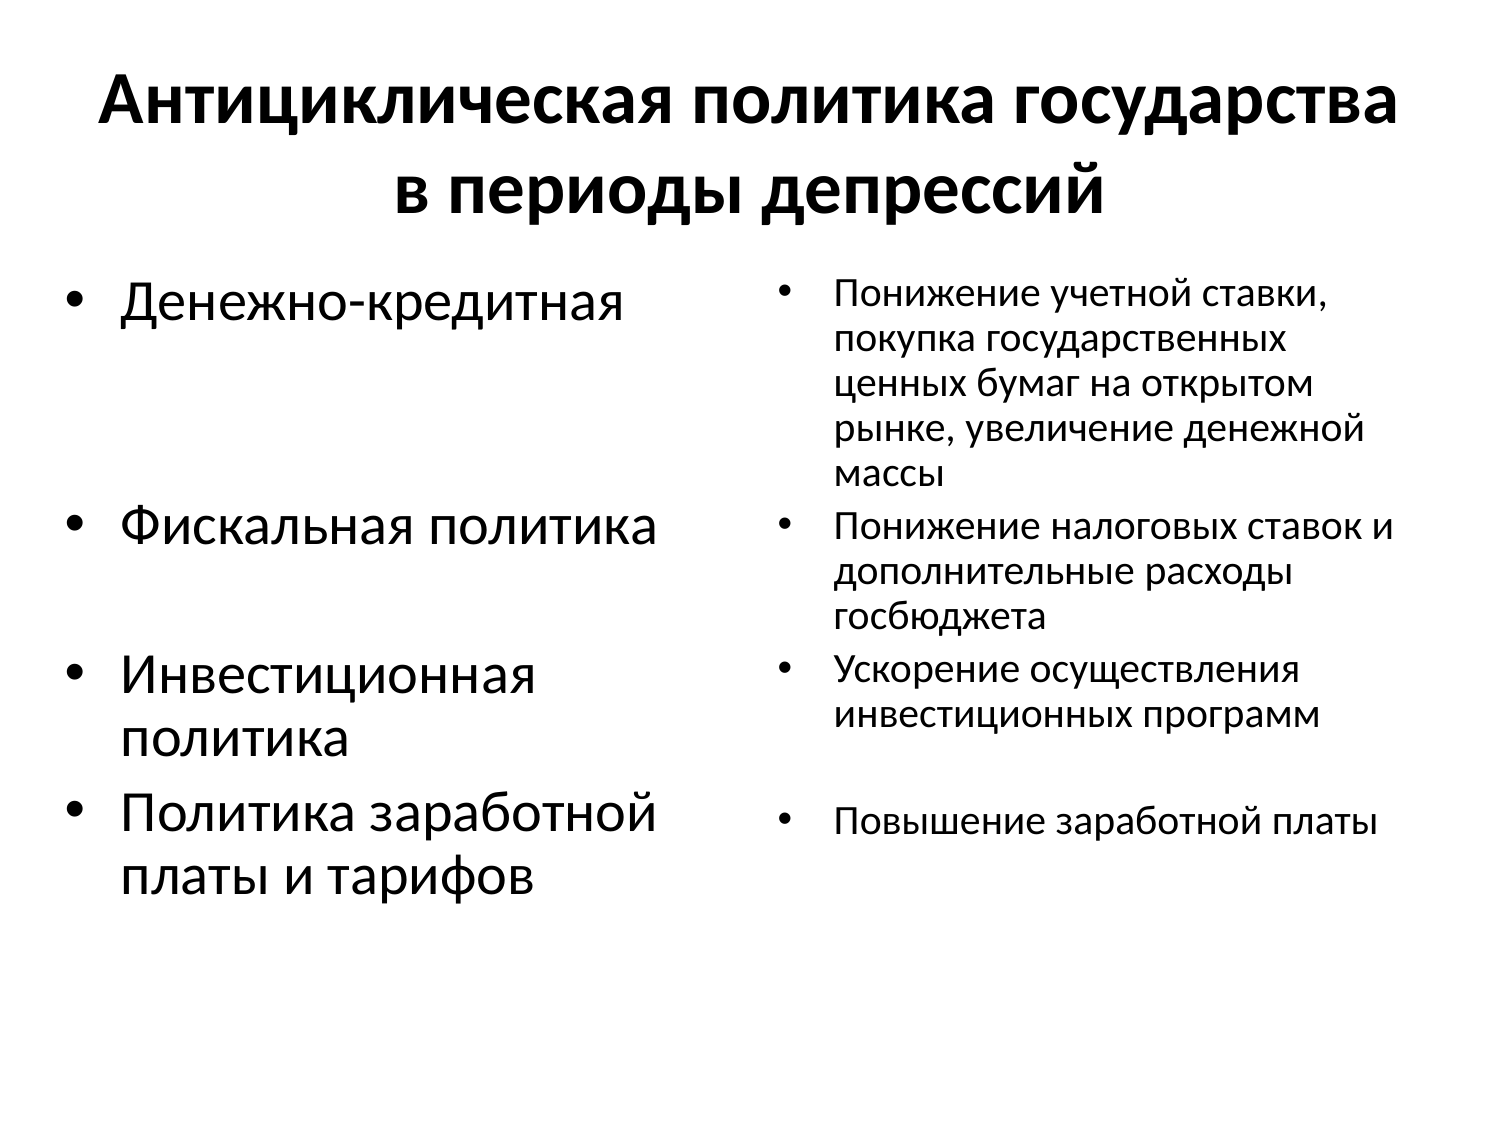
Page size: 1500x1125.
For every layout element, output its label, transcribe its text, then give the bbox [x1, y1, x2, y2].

title Антициклическая политика государства в периоды депрессий [75, 45, 1425, 233]
list Понижение учетной ставки, покупка государственных ценных бумаг на открытом рынке, увеличение денежной массы Понижение налоговых ставок и дополнительные расходы госбюджета Ускорение осуществления инвестиционных программ Повышение заработной платы [762, 262, 1425, 1005]
list Денежно-кредитная Фискальная политика Инвестиционная политика Политика заработной платы и тарифов [49, 262, 739, 977]
